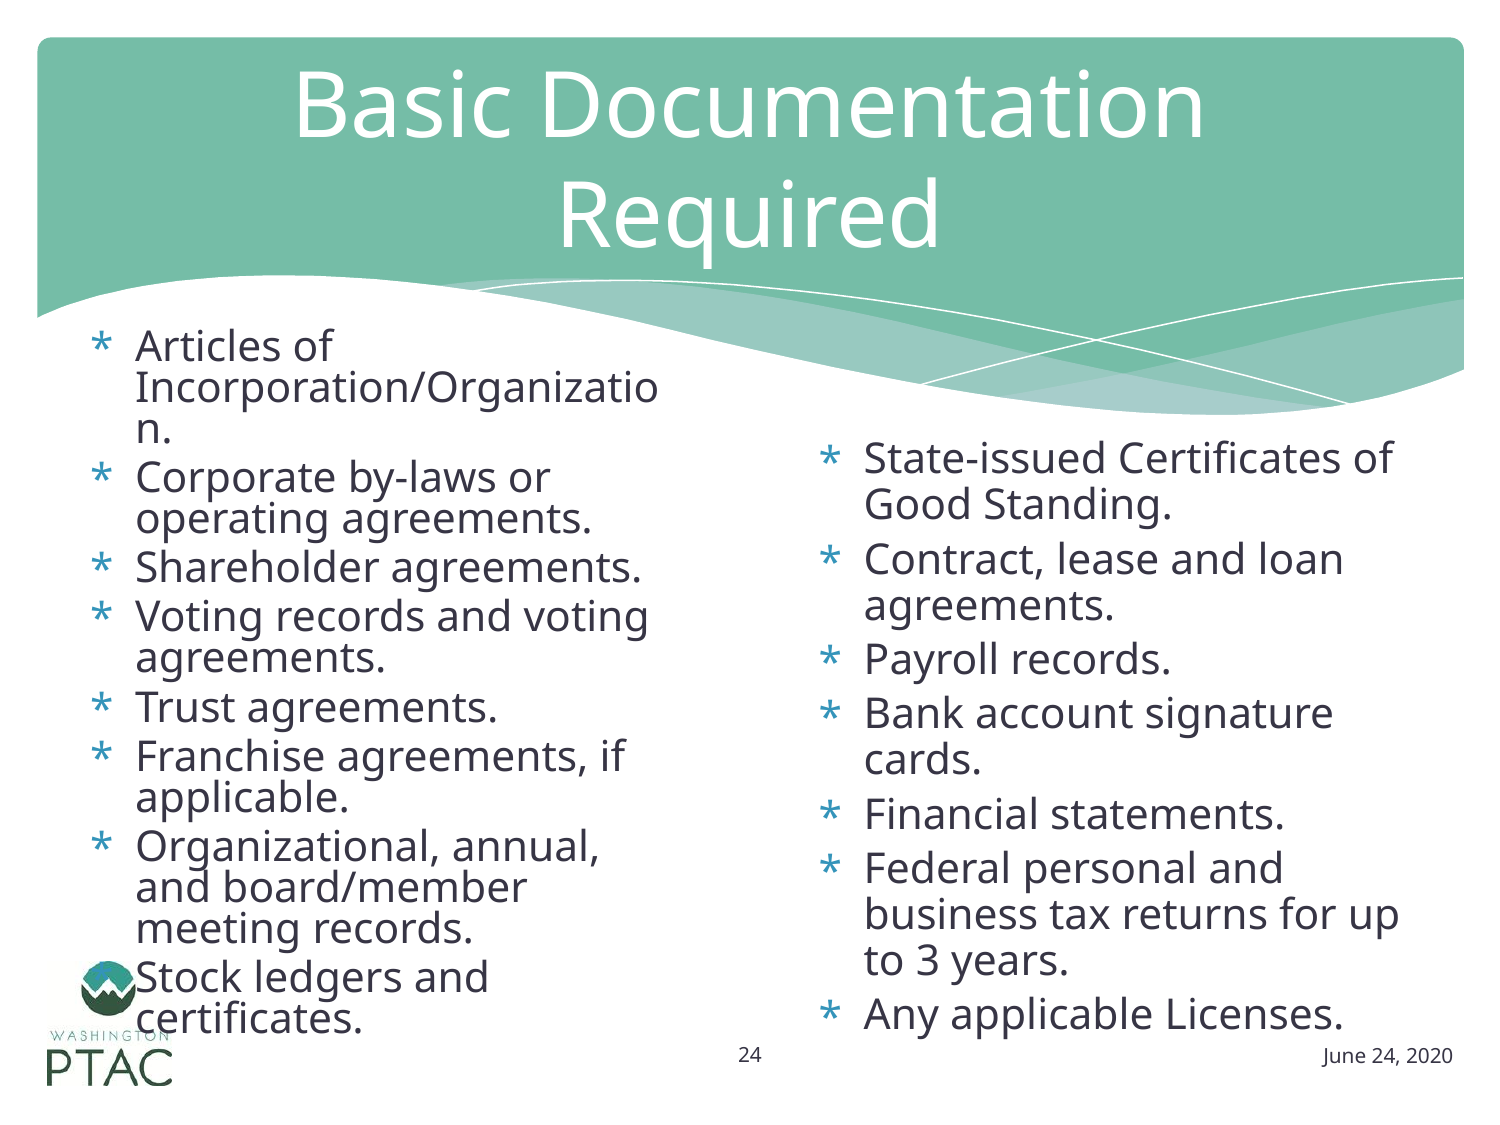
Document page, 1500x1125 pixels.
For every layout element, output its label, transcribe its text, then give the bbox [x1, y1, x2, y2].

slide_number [847, 1025, 1469, 1086]
list Articles of Incorporation/Organization. Corporate by-laws or operating agreements. Shareholder agreements. Voting records and voting agreements. Trust agreements. Franchise agreements, if applicable. Organizational, annual, and board/member meeting records. Stock ledgers and certificates. [75, 321, 697, 996]
text_box State-issued Certificates of Good Standing. Contract, lease and loan agreements. Payroll records. Bank account signature cards. Financial statements. Federal personal and business tax returns for up to 3 years. Any applicable Licenses. [803, 429, 1425, 996]
title Basic Documentation Required [75, 53, 1425, 259]
picture [47, 961, 172, 1086]
slide_number 24 [654, 1025, 846, 1086]
